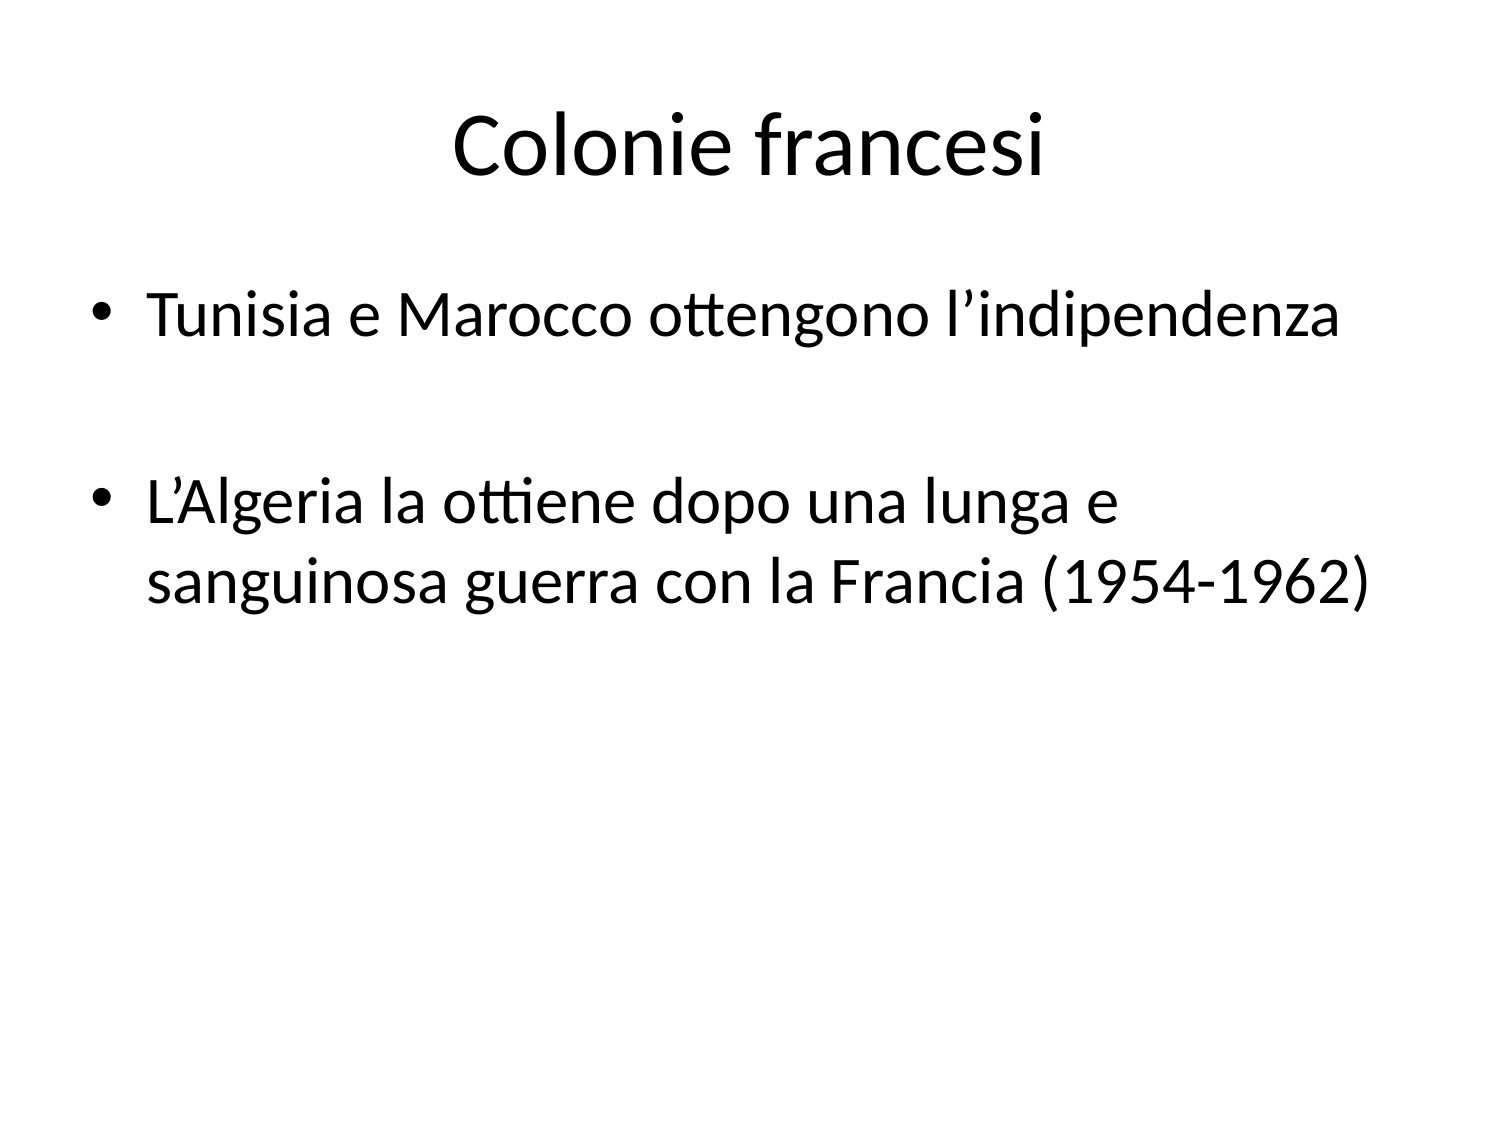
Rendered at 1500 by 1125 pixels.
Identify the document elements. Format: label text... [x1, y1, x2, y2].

list Tunisia e Marocco ottengono l’indipendenza L’Algeria la ottiene dopo una lunga e sanguinosa guerra con la Francia (1954-1962) [75, 262, 1425, 1005]
title Colonie francesi [75, 45, 1425, 233]
